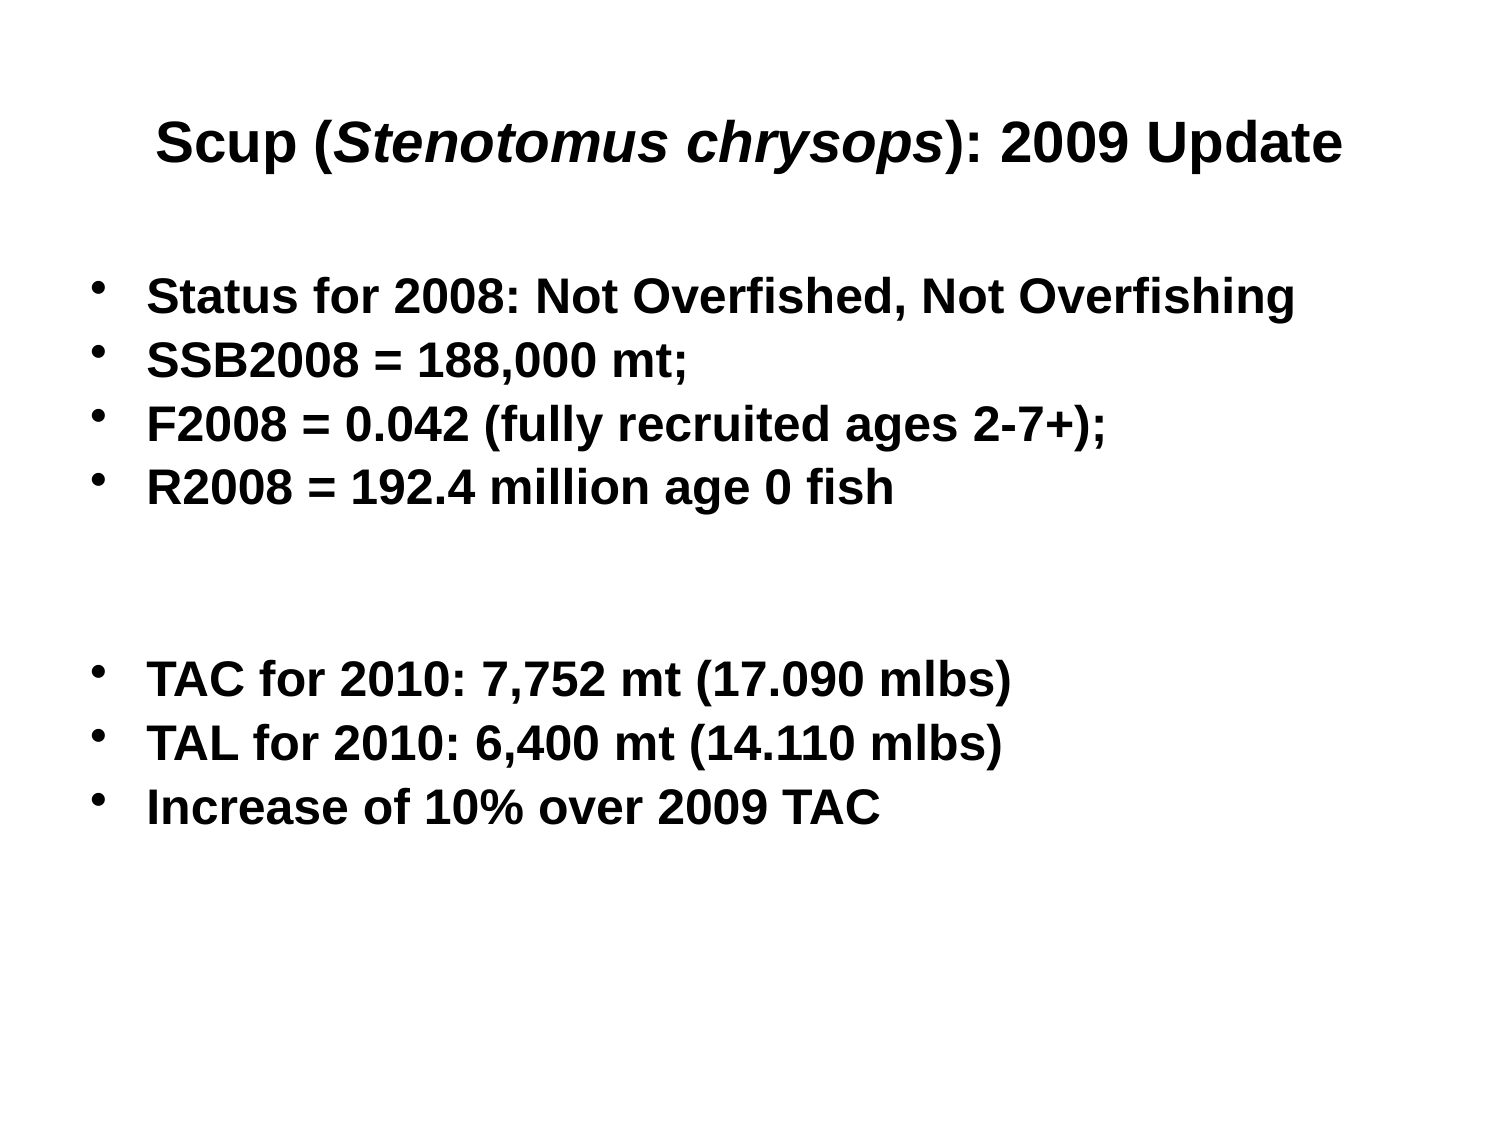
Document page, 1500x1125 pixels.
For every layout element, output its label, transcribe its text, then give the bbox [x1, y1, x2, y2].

title Scup (Stenotomus chrysops): 2009 Update [74, 44, 1426, 233]
list Status for 2008: Not Overfished, Not Overfishing SSB2008 = 188,000 mt; F2008 = 0.042 (fully recruited ages 2-7+); R2008 = 192.4 million age 0 fish TAC for 2010: 7,752 mt (17.090 mlbs) TAL for 2010: 6,400 mt (14.110 mlbs) Increase of 10% over 2009 TAC [74, 262, 1426, 1006]
